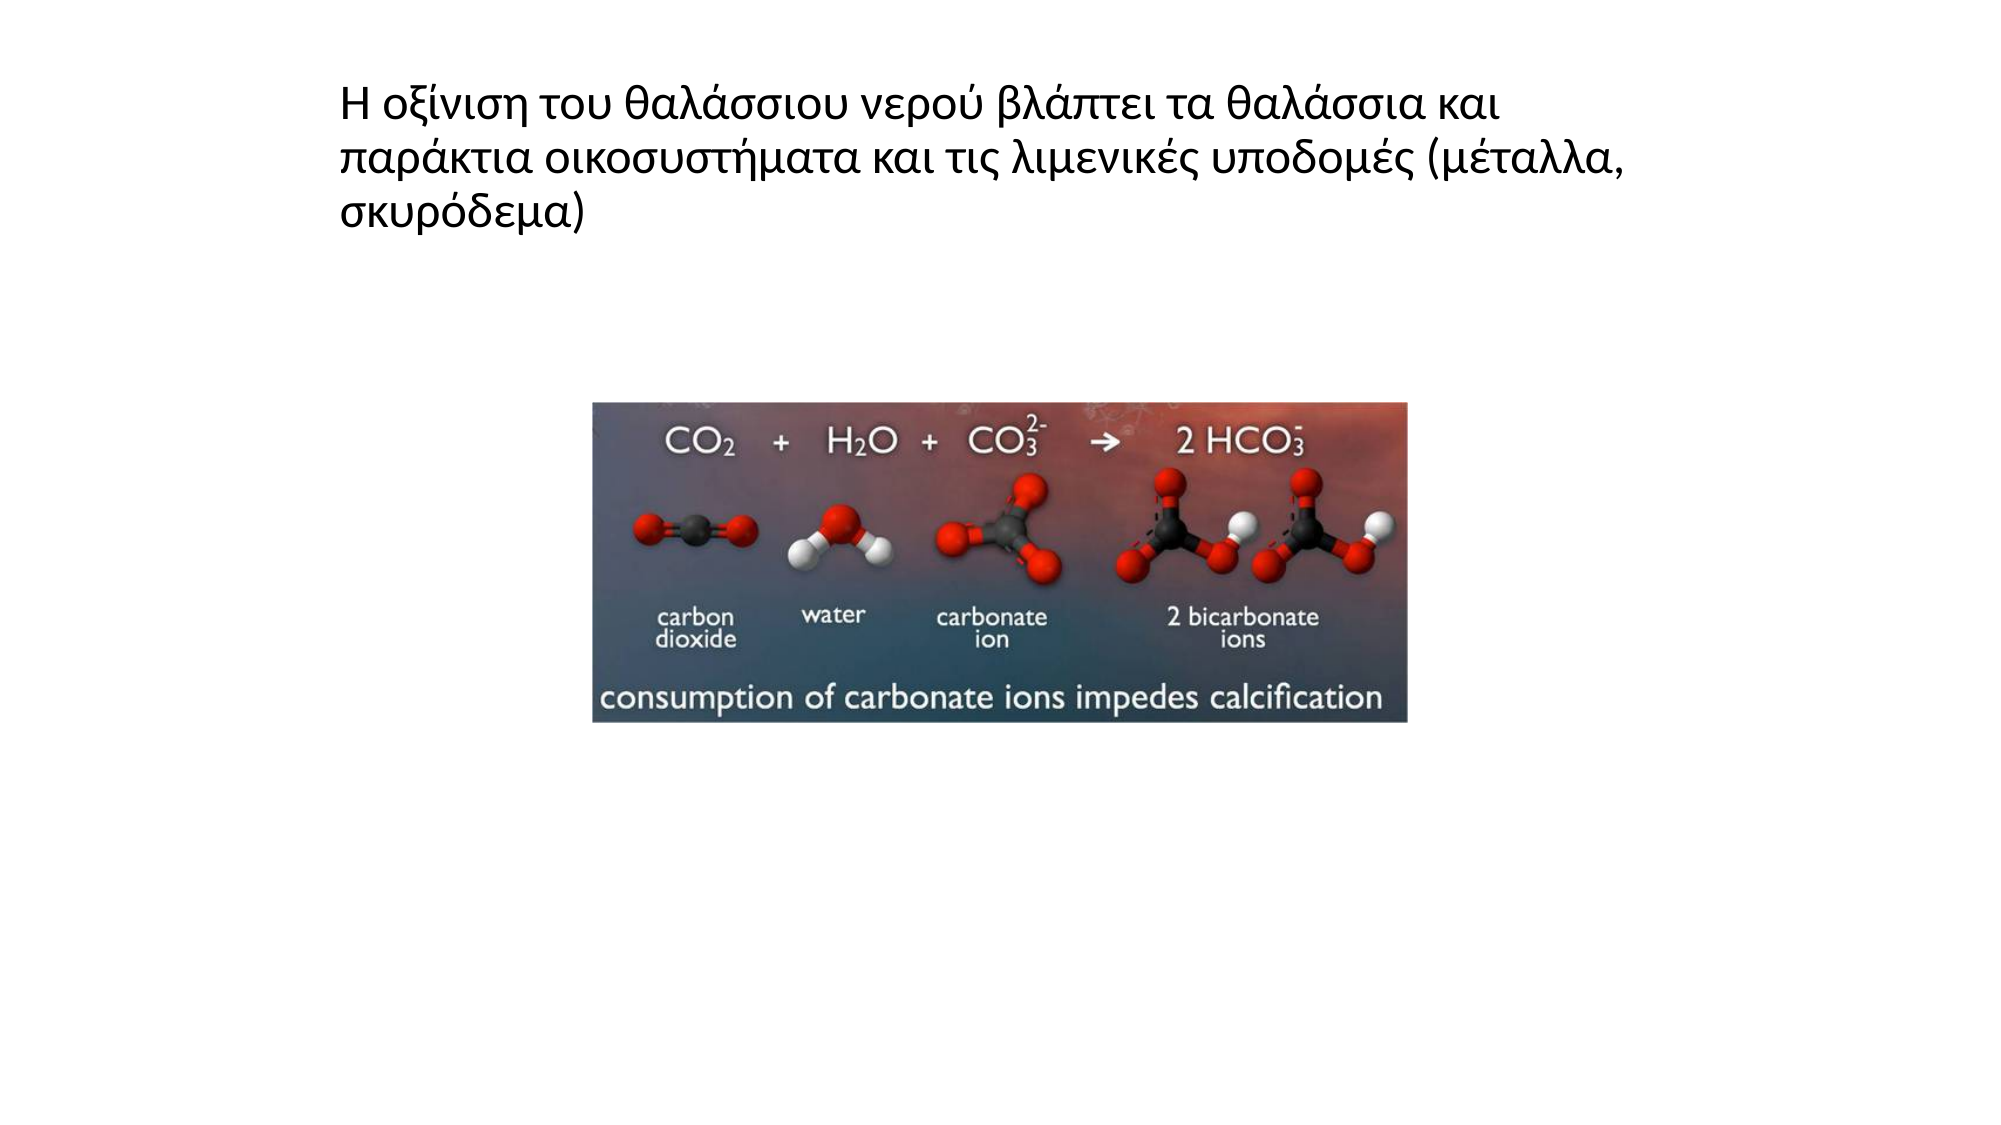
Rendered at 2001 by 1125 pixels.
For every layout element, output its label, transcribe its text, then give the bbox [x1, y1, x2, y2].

picture [591, 402, 1409, 723]
list [137, 299, 1863, 1014]
title Η οξίνιση του θαλάσσιου νερού βλάπτει τα θαλάσσια και παράκτια οικοσυστήματα και τις λιμενικές υποδομές (μέταλλα, σκυρόδεμα) [324, 66, 1675, 299]
